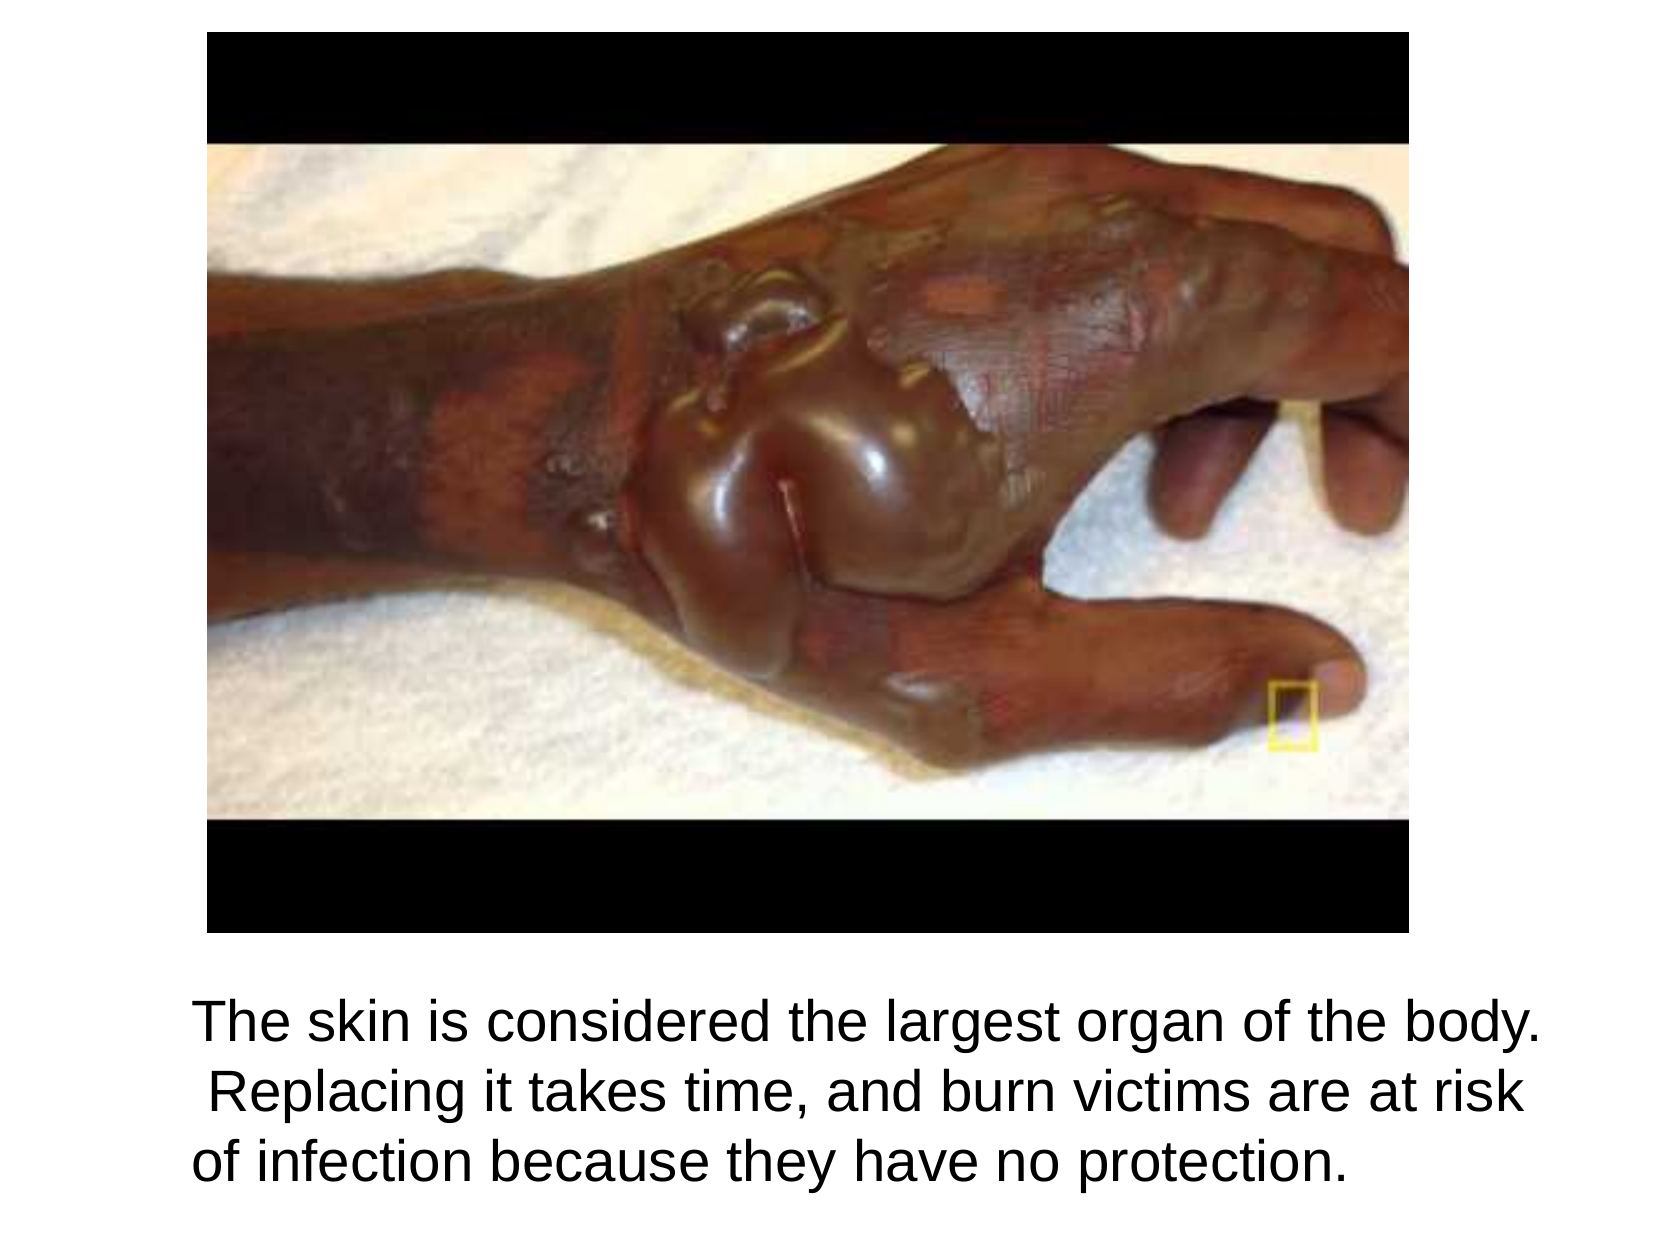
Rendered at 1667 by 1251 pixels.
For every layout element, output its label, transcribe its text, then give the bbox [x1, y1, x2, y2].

picture [207, 31, 1409, 933]
text_box The skin is considered the largest organ of the body. Replacing it takes time, and burn victims are at risk of infection because they have no protection. [176, 967, 1569, 1207]
